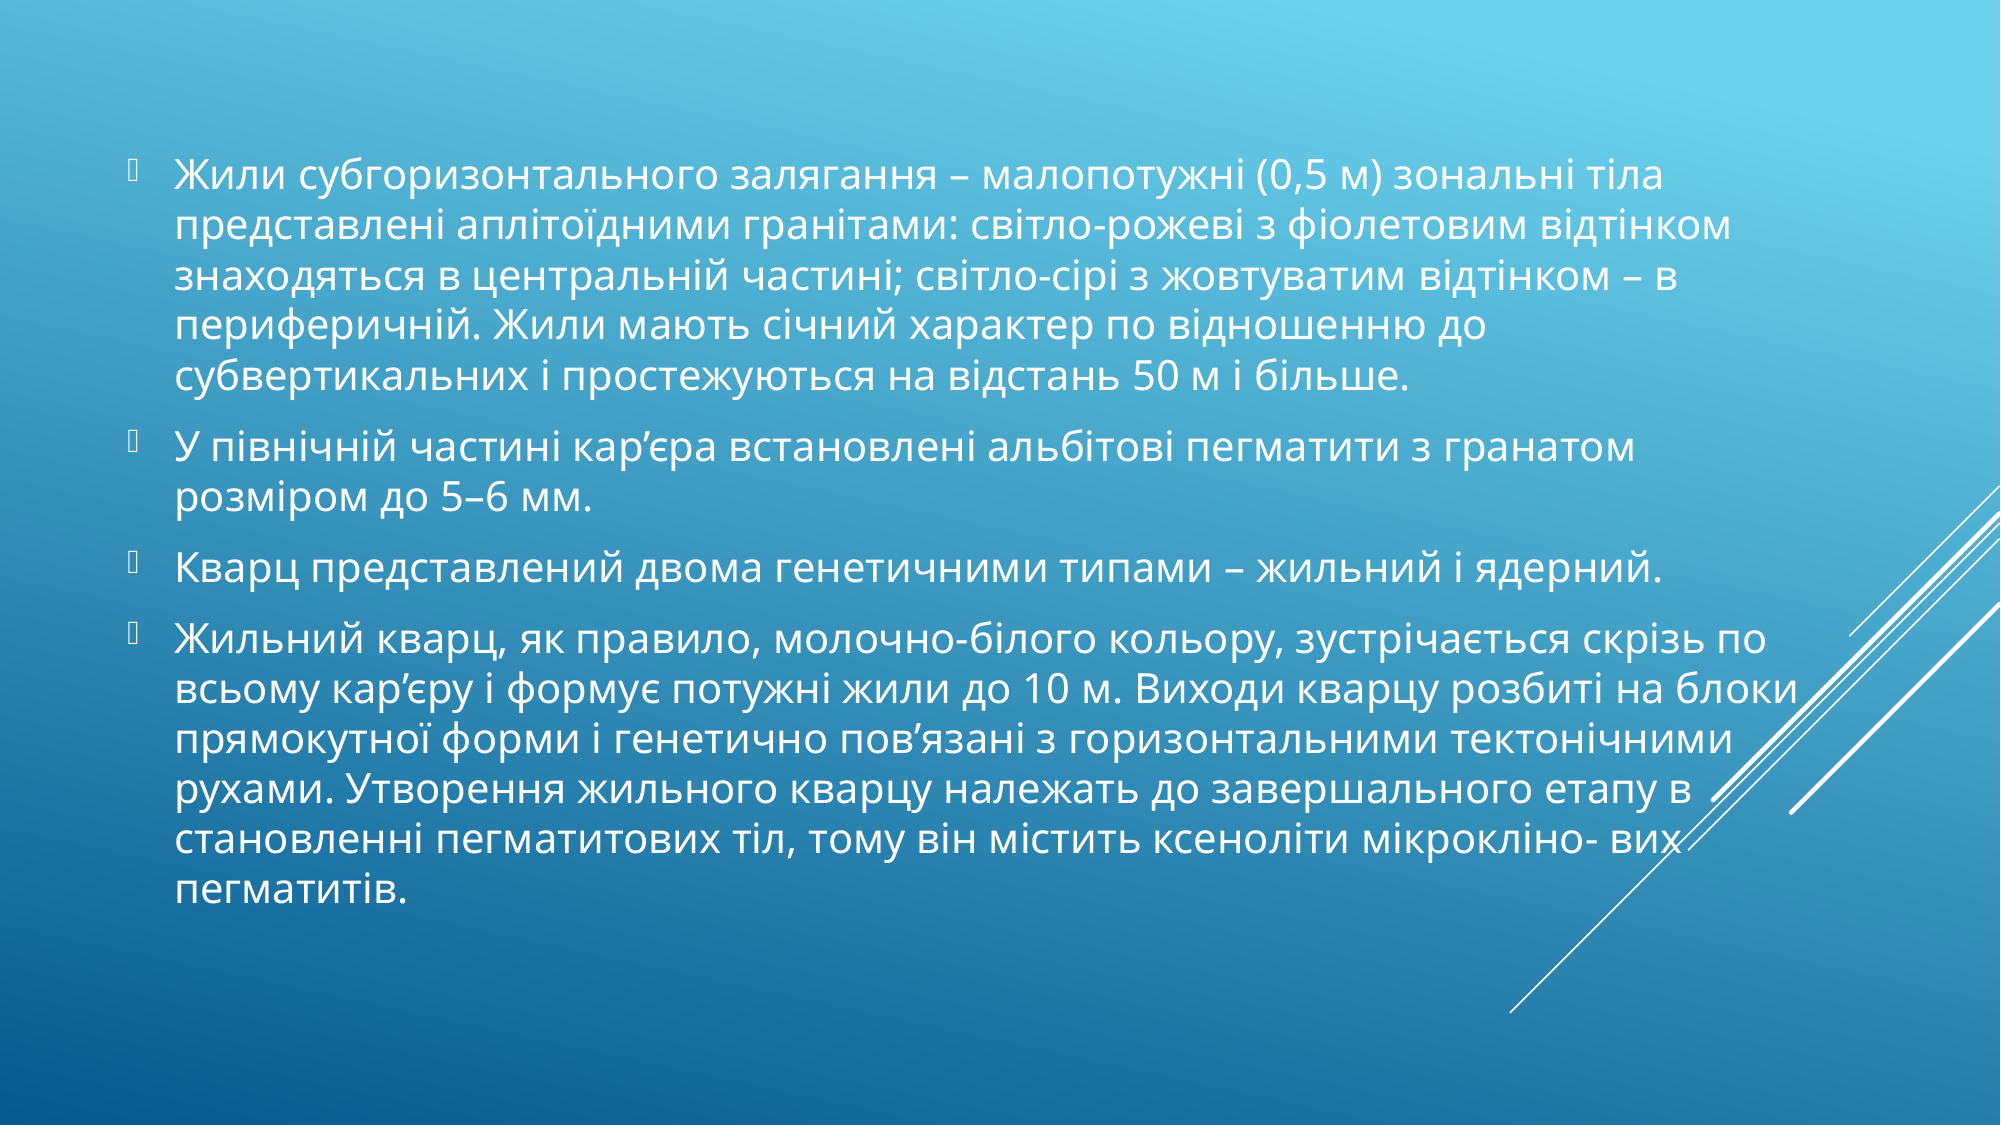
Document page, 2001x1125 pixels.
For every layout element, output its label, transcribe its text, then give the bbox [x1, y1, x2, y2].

list Жили субгоризонтального залягання – малопотужні (0,5 м) зональні тіла представлені аплітоїдними гранітами: світло-рожеві з фіолетовим відтінком знаходяться в центральній частині; світло-сірі з жовтуватим відтінком – в периферичній. Жили мають січний характер по відношенню до субвертикальних і простежуються на відстань 50 м і більше. У північній частині кар’єра встановлені альбітові пегматити з гранатом розміром до 5–6 мм. Кварц представлений двома генетичними типами – жильний і ядерний. Жильний кварц, як правило, молочно-білого кольору, зустрічається скрізь по всьому кар’єру і формує потужні жили до 10 м. Виходи кварцу розбиті на блоки прямокутної форми і генетично пов’язані з горизонтальними тектонічними рухами. Утворення жильного кварцу належать до завершального етапу в становленні пегматитових тіл, тому він містить ксеноліти мікрокліно- вих пегматитів. [112, 112, 1826, 948]
